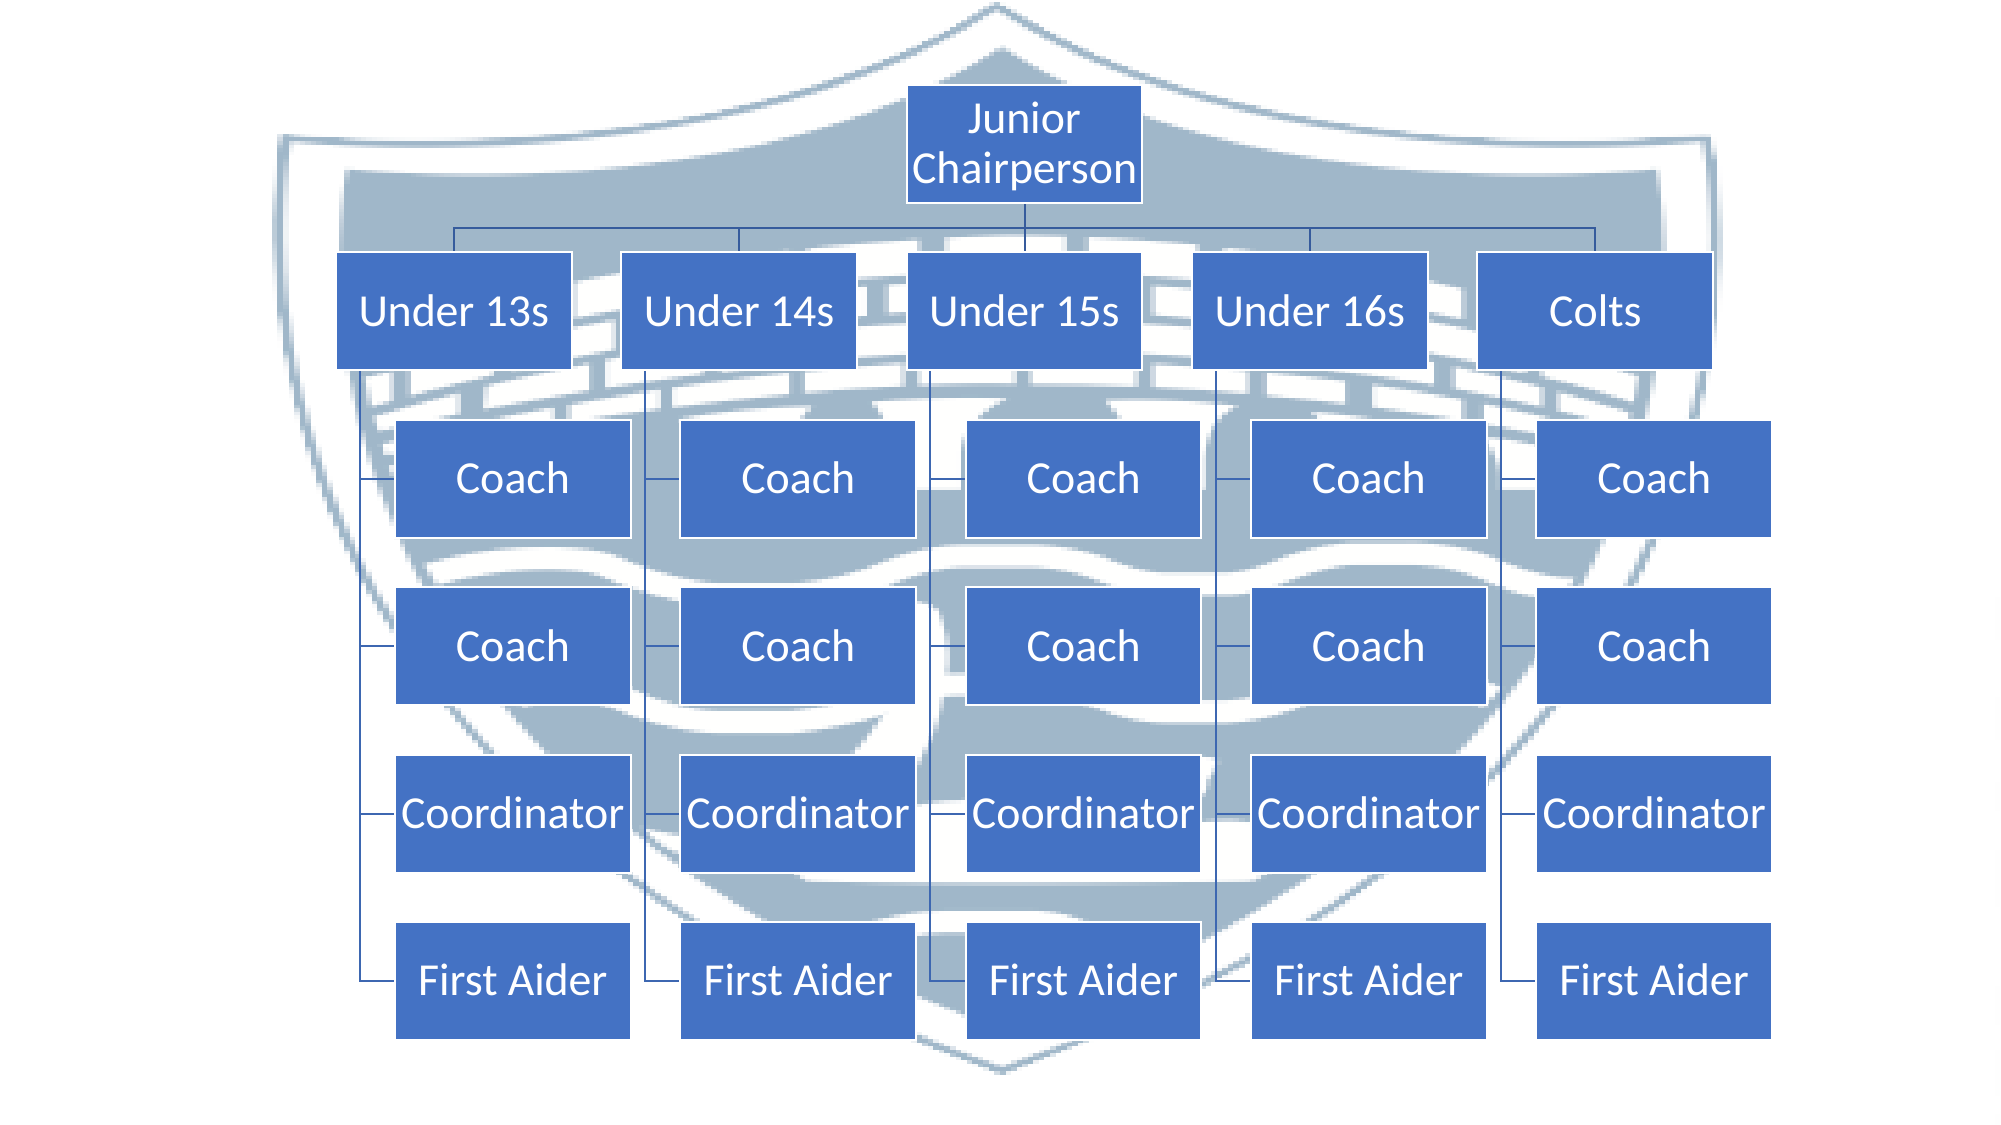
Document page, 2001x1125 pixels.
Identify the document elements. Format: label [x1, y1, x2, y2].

text_box [297, 84, 1811, 1041]
